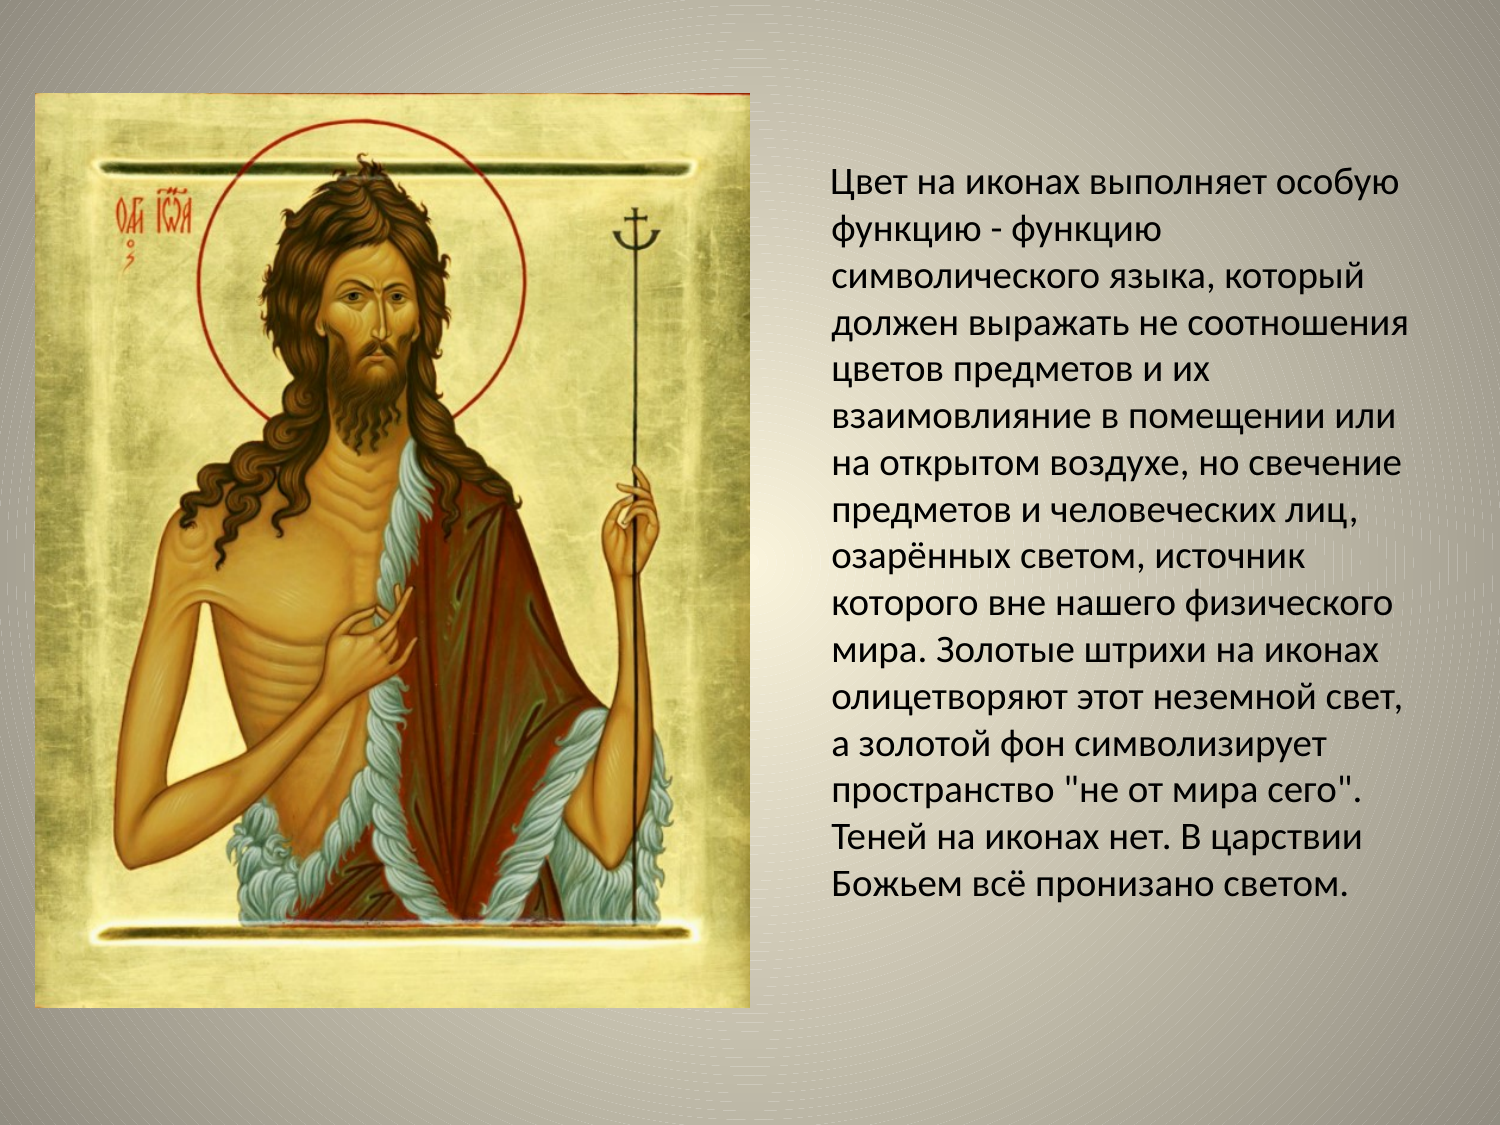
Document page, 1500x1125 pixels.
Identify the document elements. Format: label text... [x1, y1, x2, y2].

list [34, 93, 751, 1008]
list Цвет на иконах выполняет особую функцию - функцию символического языка, который должен выражать не соотношения цветов предметов и их взаимовлияние в помещении или на открытом воздухе, но свечение предметов и человеческих лиц, озарённых светом, источник которого вне нашего физического мира. Золотые штрихи на иконах олицетворяют этот неземной свет, а золотой фон символизирует пространство "не от мира сего". Теней на иконах нет. В царствии Божьем всё пронизано светом. [762, 93, 1425, 1005]
